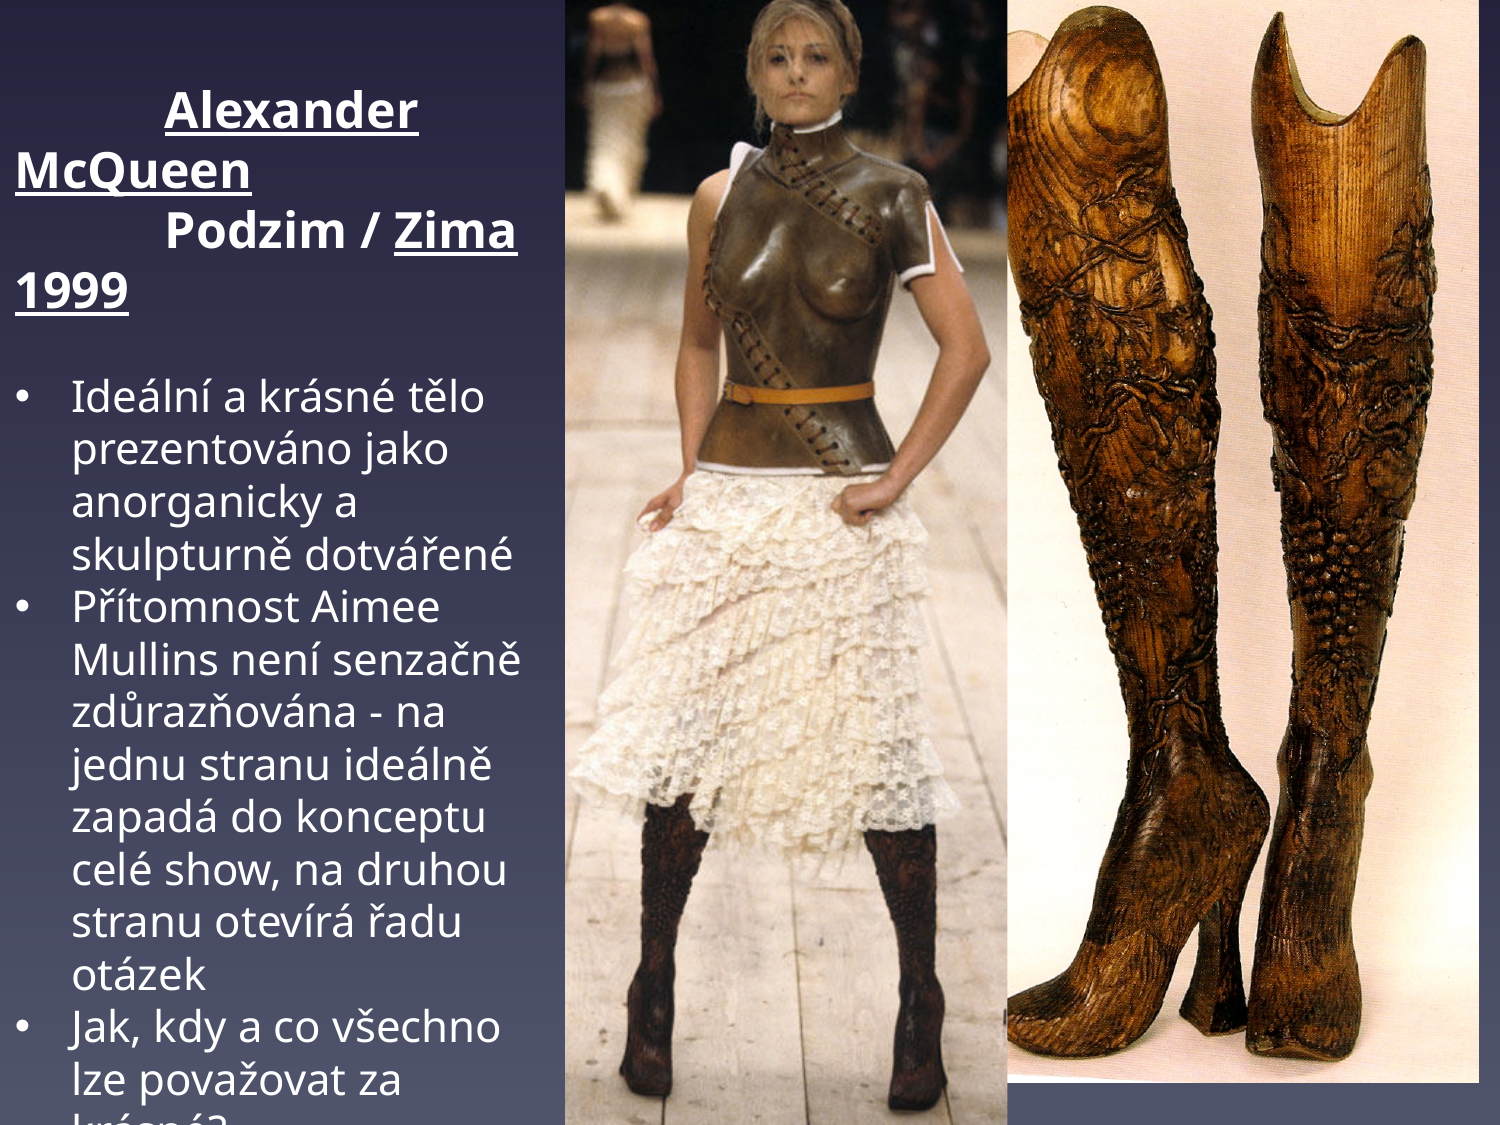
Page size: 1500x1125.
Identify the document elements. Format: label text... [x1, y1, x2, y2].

picture [564, 0, 1480, 1125]
text_box Alexander McQueen Podzim / Zima 1999 Ideální a krásné tělo prezentováno jako anorganicky a skulpturně dotvářené Přítomnost Aimee Mullins není senzačně zdůrazňována - na jednu stranu ideálně zapadá do konceptu celé show, na druhou stranu otevírá řadu otázek Jak, kdy a co všechno lze považovat za krásné? Kde leží hranice mezi šaty a tělem? [0, 71, 559, 1125]
